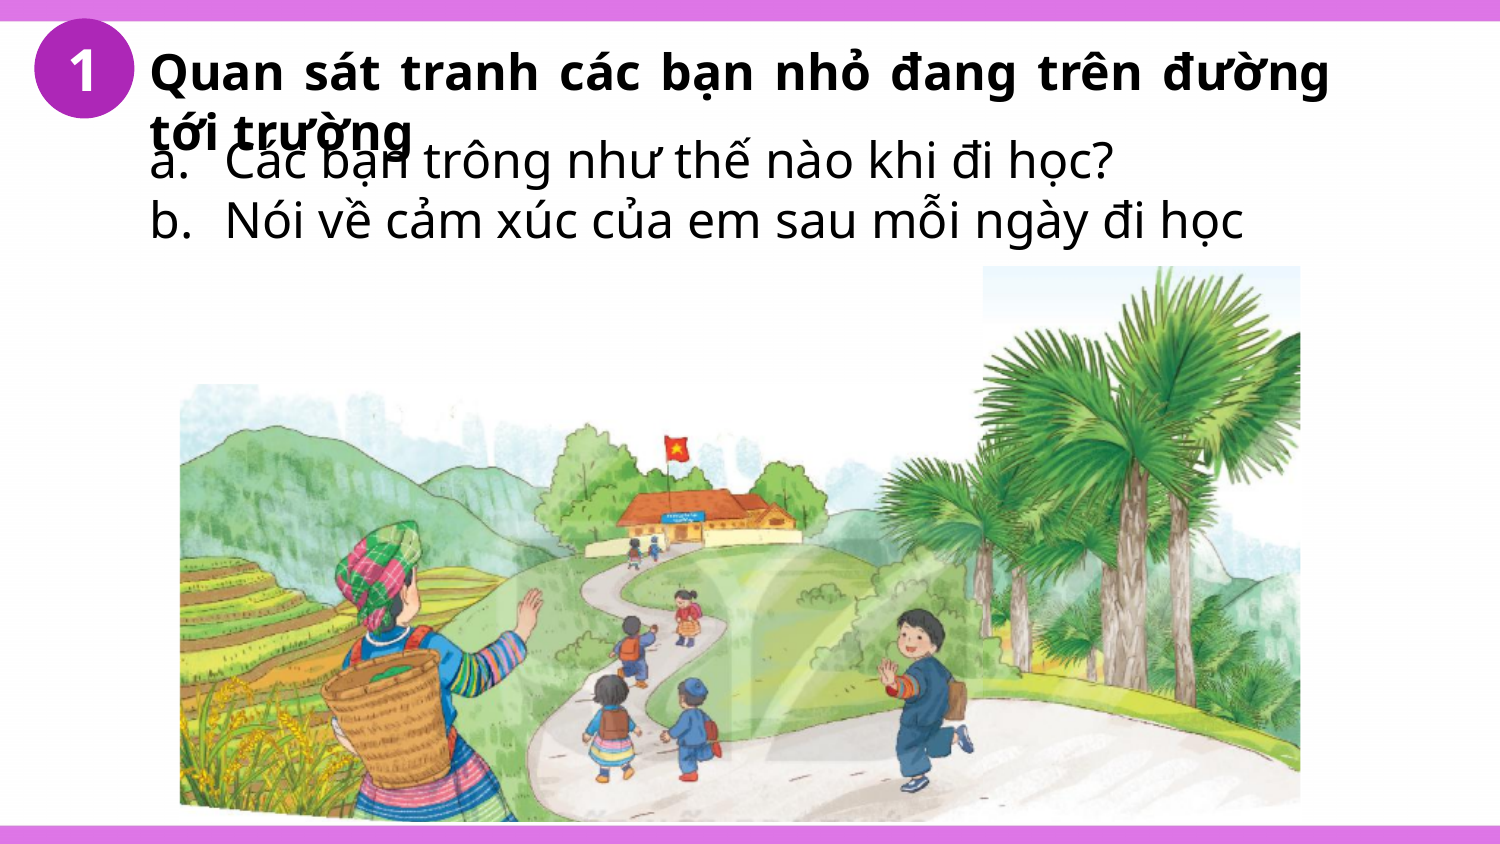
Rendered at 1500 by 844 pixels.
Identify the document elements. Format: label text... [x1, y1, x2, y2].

text_box 1 [32, 16, 134, 121]
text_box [178, 266, 1303, 822]
text_box Quan sát tranh các bạn nhỏ đang trên đường tới trường [134, 33, 1347, 121]
picture [0, 0, 1500, 844]
text_box Các bạn trông như thế nào khi đi học? Nói về cảm xúc của em sau mỗi ngày đi học [134, 121, 1347, 257]
